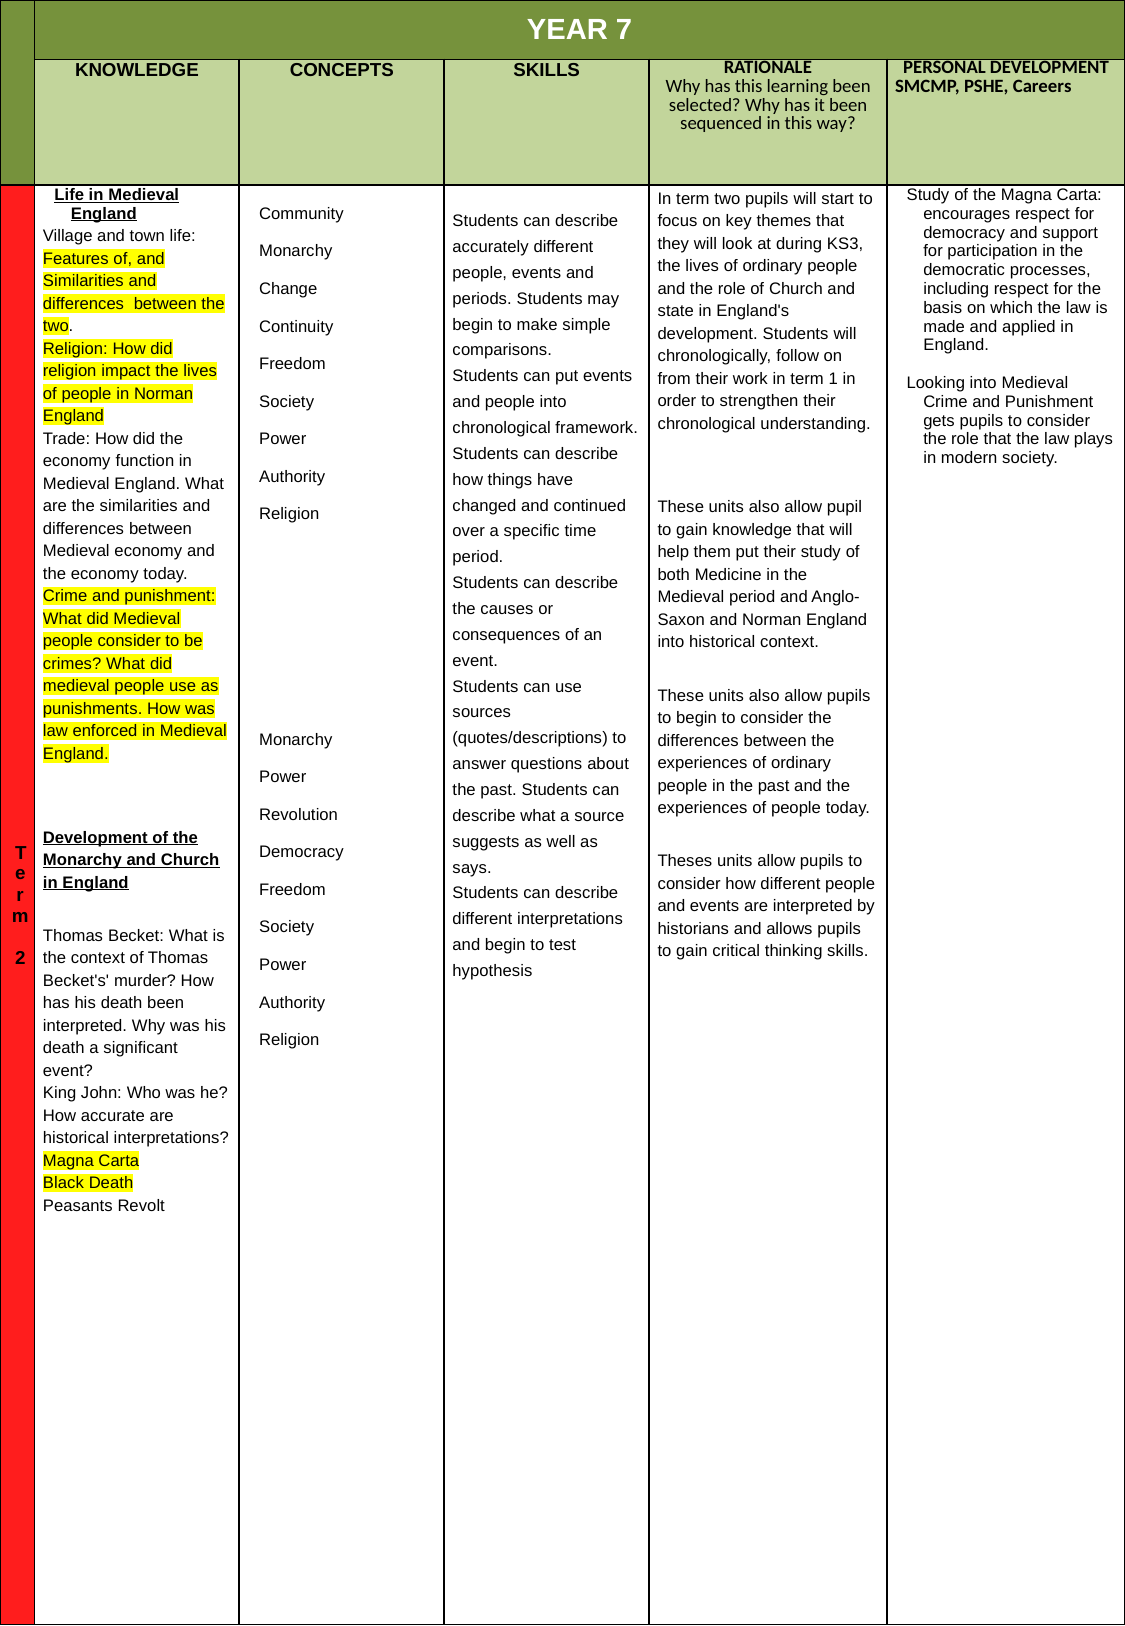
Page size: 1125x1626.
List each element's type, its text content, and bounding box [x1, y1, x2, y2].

table_cell Community Monarchy Change Continuity Freedom Society Power Authority Religion Monarchy Power Revolution Democracy Freedom Society Power Authority Religion [240, 186, 443, 1624]
table_cell Study of the Magna Carta: encourages respect for democracy and support for participation in the democratic processes, including respect for the basis on which the law is made and applied in England. Looking into Medieval Crime and Punishment gets pupils to consider the role that the law plays in modern society. [888, 186, 1124, 1624]
table_cell Term 2 [1, 186, 34, 1624]
table_cell RATIONALE Why has this learning been selected? Why has it been sequenced in this way? [650, 60, 886, 184]
table_cell In term two pupils will start to focus on key themes that they will look at during KS3, the lives of ordinary people and the role of Church and state in England's development. Students will chronologically, follow on from their work in term 1 in order to strengthen their chronological understanding. These units also allow pupil to gain knowledge that will help them put their study of both Medicine in the Medieval period and Anglo-Saxon and Norman England into historical context. These units also allow pupils to begin to consider the differences between the experiences of ordinary people in the past and the experiences of people today. Theses units allow pupils to consider how different people and events are interpreted by historians and allows pupils to gain critical thinking skills. [650, 186, 886, 1624]
table_cell SKILLS [445, 60, 648, 184]
table_cell Life in Medieval England Village and town life: Features of, and Similarities and differences between the two. Religion: How did religion impact the lives of people in Norman England Trade: How did the economy function in Medieval England. What are the similarities and differences between Medieval economy and the economy today. Crime and punishment: What did Medieval people consider to be crimes? What did medieval people use as punishments. How was law enforced in Medieval England. Development of the Monarchy and Church in England Thomas Becket: What is the context of Thomas Becket's' murder? How has his death been interpreted. Why was his death a significant event? King John: Who was he? How accurate are historical interpretations? Magna Carta Black Death Peasants Revolt [35, 186, 238, 1624]
table_cell CONCEPTS [240, 60, 443, 184]
table_cell KNOWLEDGE [35, 60, 238, 184]
table_header YEAR 7 [35, 1, 1124, 59]
table_cell Students can describe accurately different people, events and periods. Students may begin to make simple comparisons. Students can put events and people into chronological framework. Students can describe how things have changed and continued over a specific time period. Students can describe the causes or consequences of an event. Students can use sources (quotes/descriptions) to answer questions about the past. Students can describe what a source suggests as well as says. Students can describe different interpretations and begin to test hypothesis [445, 186, 648, 1624]
table_cell PERSONAL DEVELOPMENT SMCMP, PSHE, Careers [888, 60, 1124, 184]
table_header [1, 1, 34, 184]
